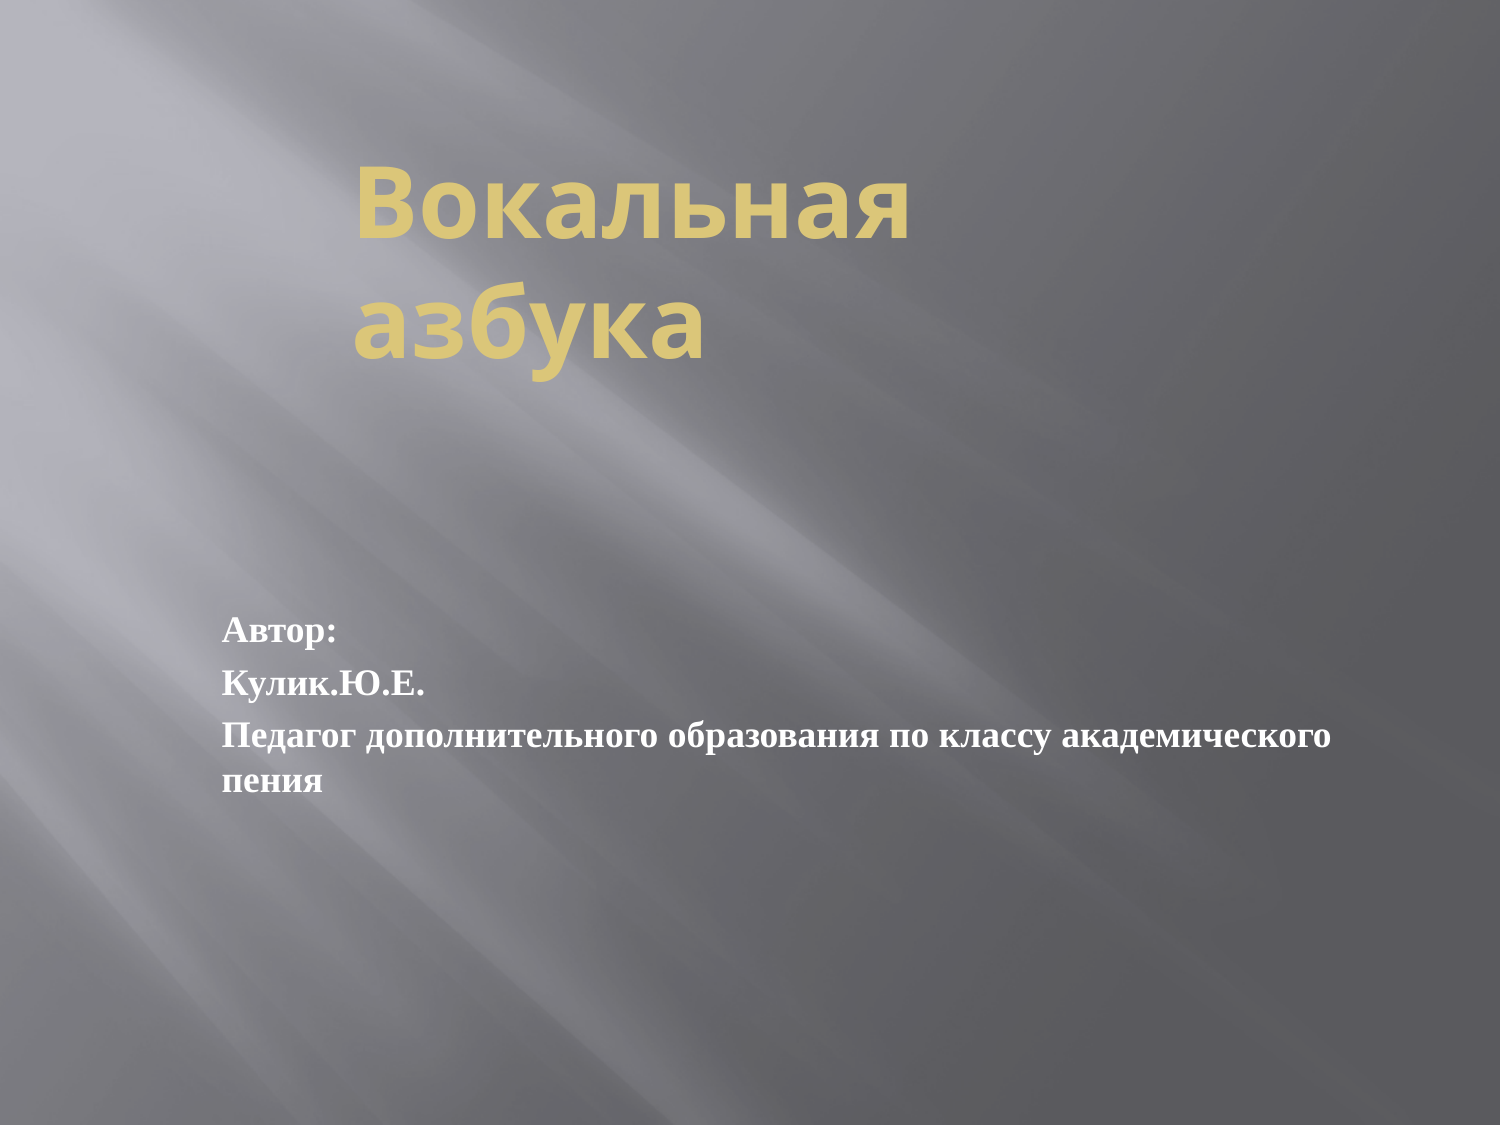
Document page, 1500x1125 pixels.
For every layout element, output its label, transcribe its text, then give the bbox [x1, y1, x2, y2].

title Вокальная азбука [336, 78, 1275, 379]
list Автор: Кулик.Ю.Е. Педагог дополнительного образования по классу академического пения [194, 597, 1358, 846]
